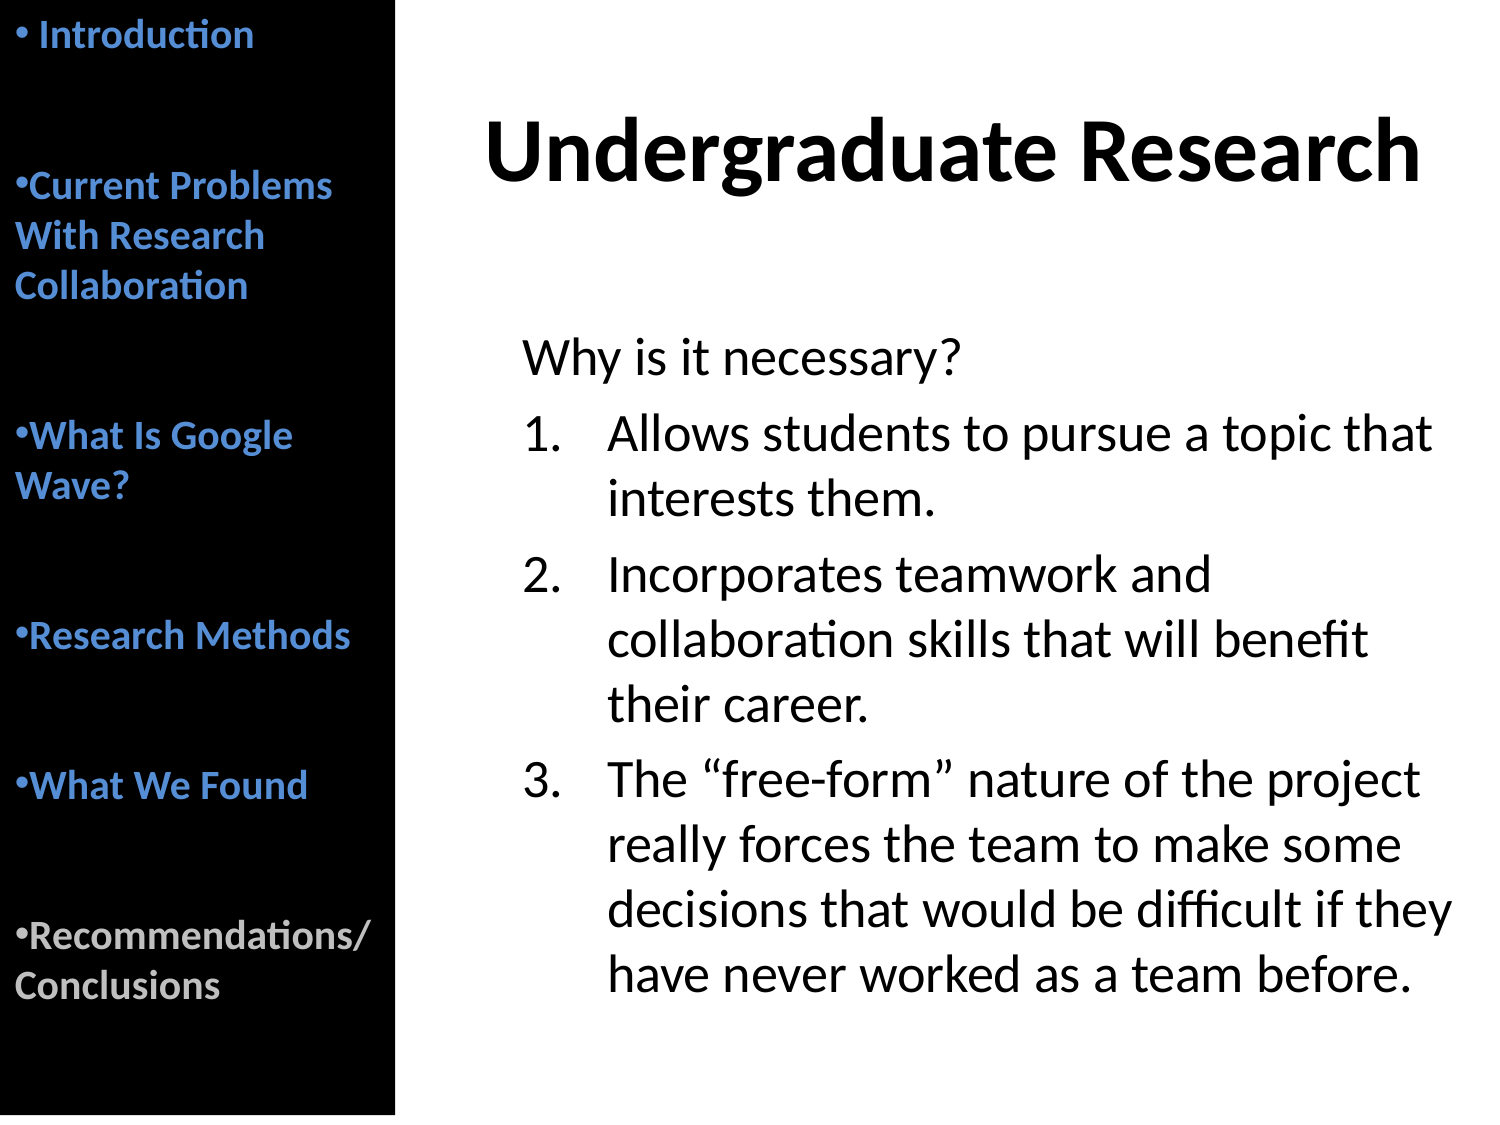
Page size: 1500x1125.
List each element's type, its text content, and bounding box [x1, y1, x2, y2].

text_box Introduction Current Problems With Research Collaboration What Is Google Wave? Research Methods What We Found Recommendations/Conclusions [0, 0, 396, 1116]
list Why is it necessary? Allows students to pursue a topic that interests them. Incorporates teamwork and collaboration skills that will benefit their career. The “free-form” nature of the project really forces the team to make some decisions that would be difficult if they have never worked as a team before. [431, 238, 1479, 1034]
text_box Undergraduate Research [396, 82, 1461, 208]
